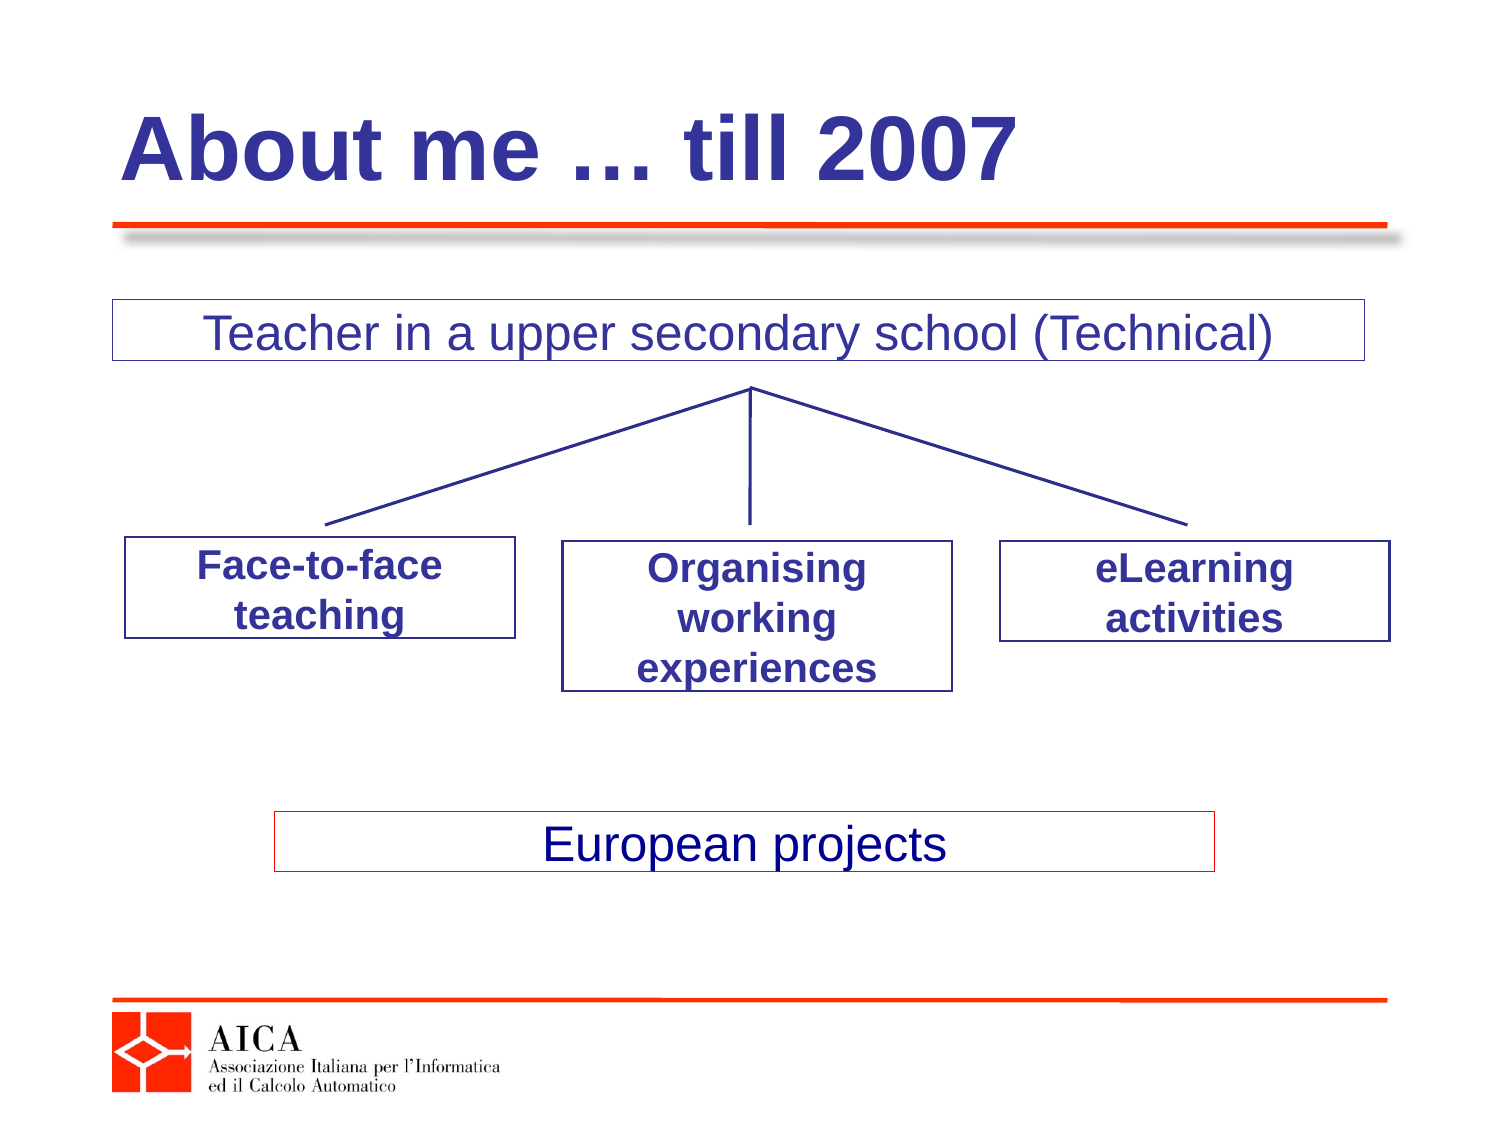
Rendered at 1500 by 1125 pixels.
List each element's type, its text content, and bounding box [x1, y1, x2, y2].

title About me … till 2007 [111, 11, 1388, 276]
text_box Teacher in a upper secondary school (Technical) [112, 299, 1365, 361]
picture [112, 1012, 500, 1096]
text_box Organising working experiences [562, 540, 953, 691]
text_box European projects [274, 811, 1215, 872]
text_box Face-to-face teaching [125, 537, 515, 638]
text_box eLearning activities [999, 540, 1390, 641]
